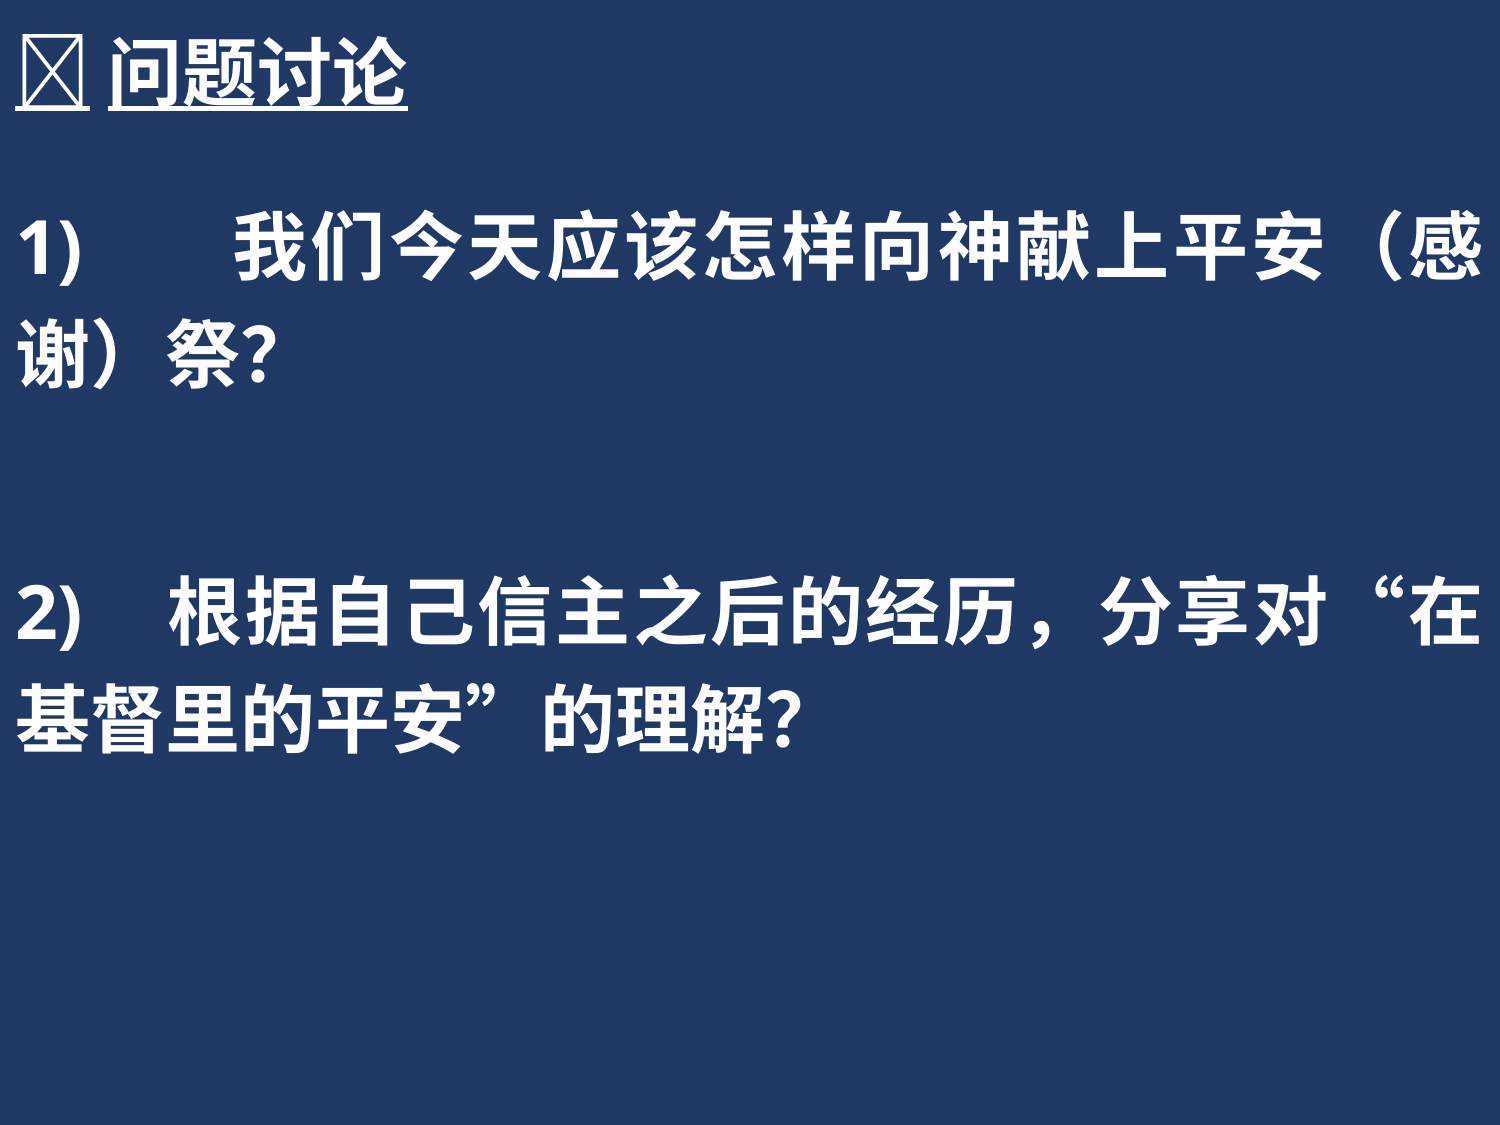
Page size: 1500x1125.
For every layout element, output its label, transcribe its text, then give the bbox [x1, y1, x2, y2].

list 问题讨论 1) 我们今天应该怎样向神献上平安（感谢）祭？ 2) 根据自己信主之后的经历，分享对“在基督里的平安”的理解？ [0, 0, 1500, 1125]
